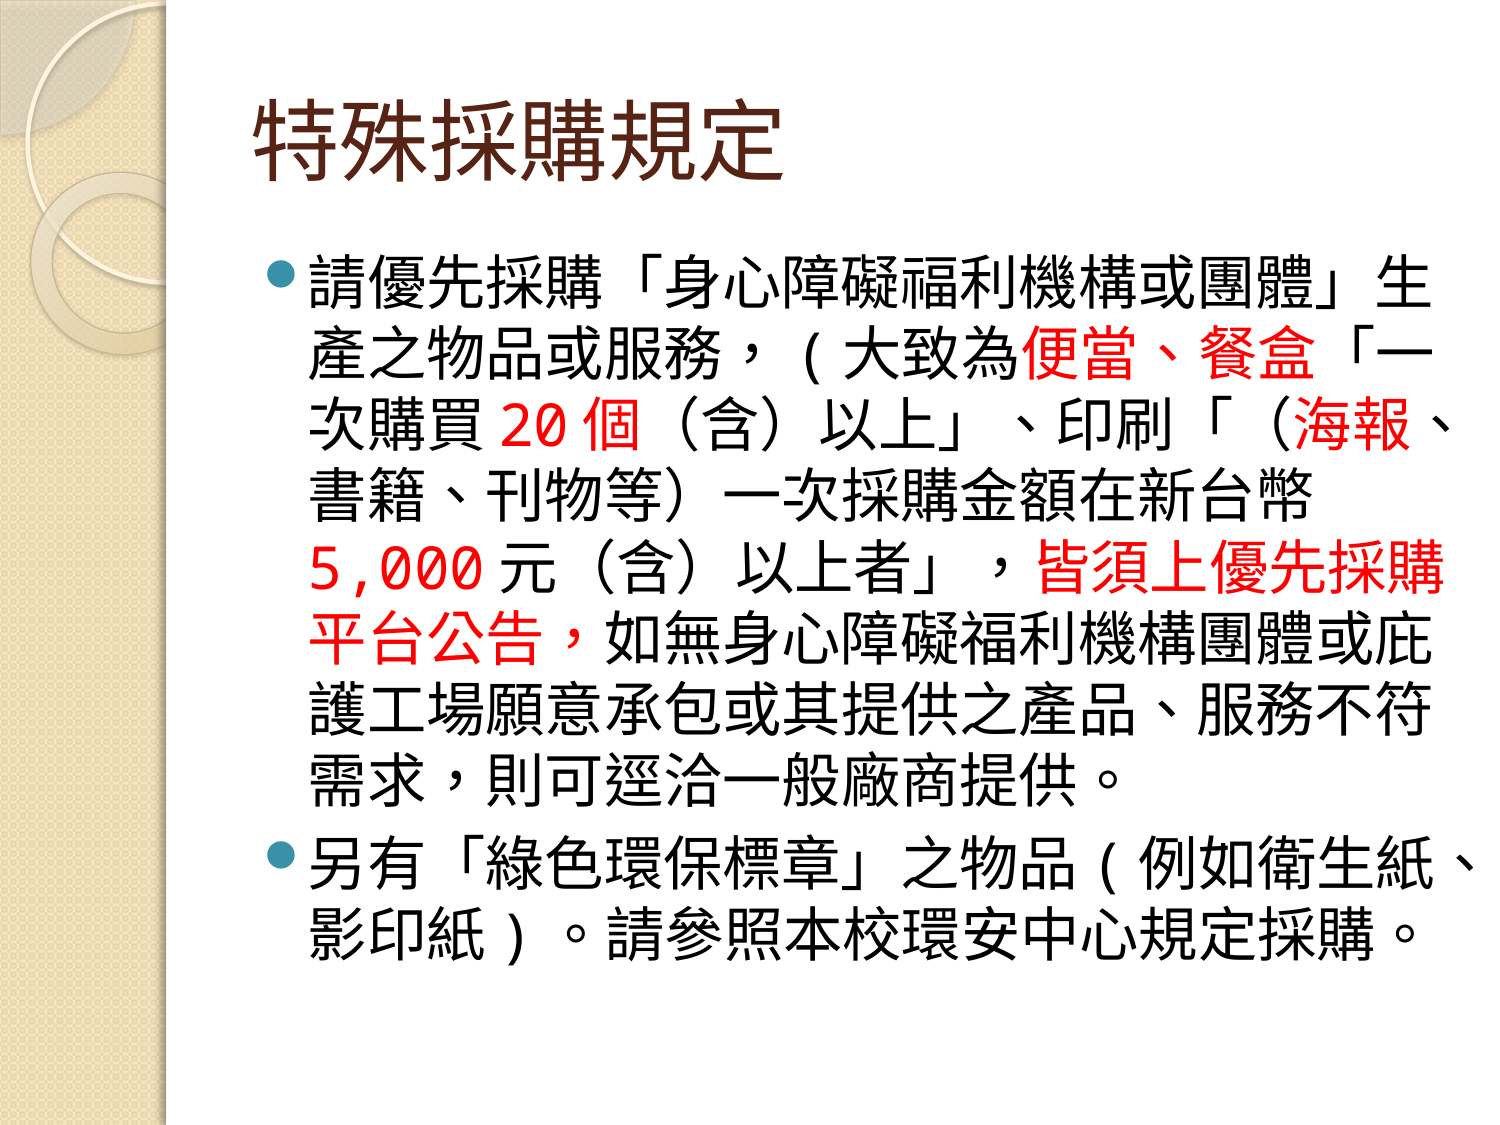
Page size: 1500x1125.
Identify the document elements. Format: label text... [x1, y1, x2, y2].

title 特殊採購規定 [235, 45, 1466, 233]
list 請優先採購「身心障礙福利機構或團體」生產之物品或服務，(大致為便當、餐盒「一次購買20個（含）以上」、印刷「（海報、書籍、刊物等）一次採購金額在新台幣5,000元（含）以上者」，皆須上優先採購平台公告，如無身心障礙福利機構團體或庇護工場願意承包或其提供之產品、服務不符需求，則可逕洽一般廠商提供。 另有「綠色環保標章」之物品(例如衛生紙、影印紙)。請參照本校環安中心規定採購。 [235, 237, 1466, 1025]
